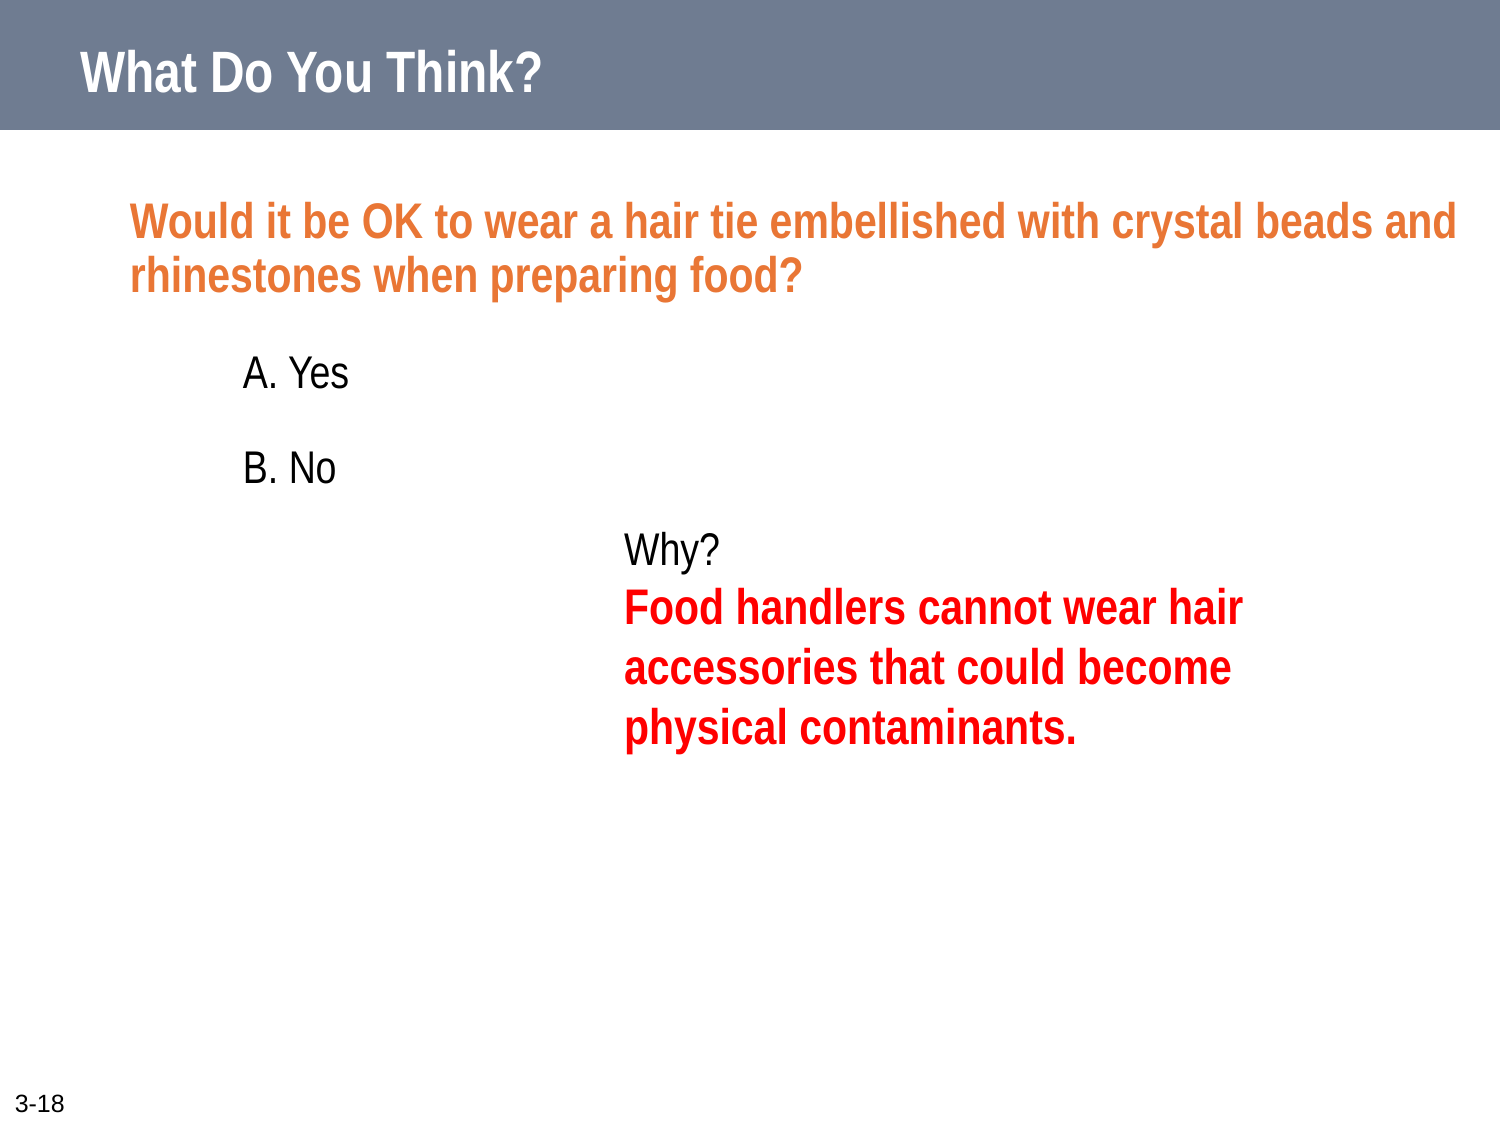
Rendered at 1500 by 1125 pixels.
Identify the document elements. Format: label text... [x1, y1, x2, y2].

list Would it be OK to wear a hair tie embellished with crystal beads and rhinestones when preparing food? A. Yes B. No [114, 187, 1500, 310]
title What Do You Think? [65, 26, 1429, 112]
text_box 3-18 [0, 1080, 94, 1125]
text_box Why? Food handlers cannot wear hair accessories that could become physical contaminants. [609, 512, 1411, 762]
